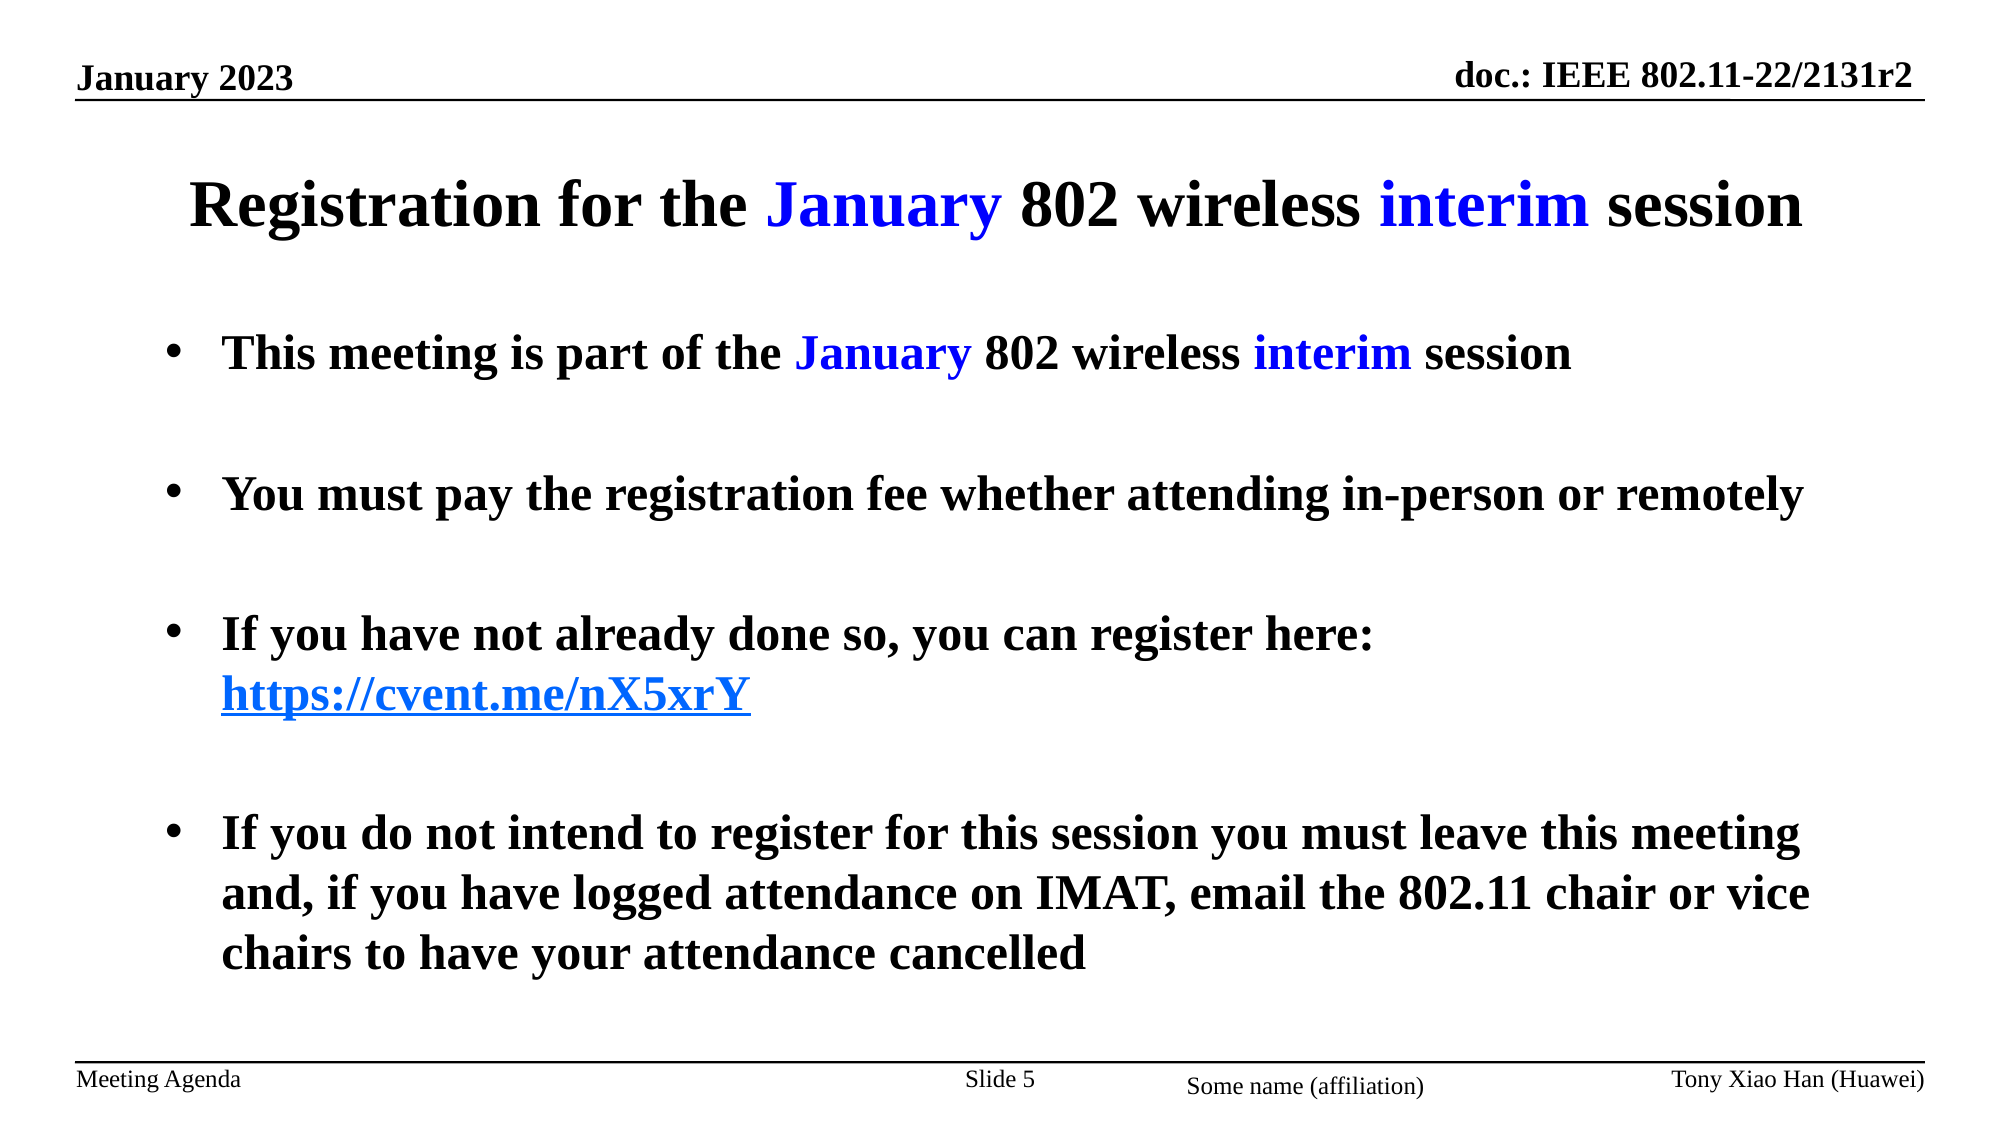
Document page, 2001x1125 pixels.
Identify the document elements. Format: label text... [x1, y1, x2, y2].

title Registration for the January 802 wireless interim session [125, 112, 1869, 288]
list This meeting is part of the January 802 wireless interim session You must pay the registration fee whether attending in-person or remotely If you have not already done so, you can register here: https://cvent.me/nX5xrY If you do not intend to register for this session you must leave this meeting and, if you have logged attendance on IMAT, email the 802.11 chair or vice chairs to have your attendance cancelled [150, 312, 1850, 1063]
footer Some name (affiliation) [1171, 1062, 1869, 1092]
